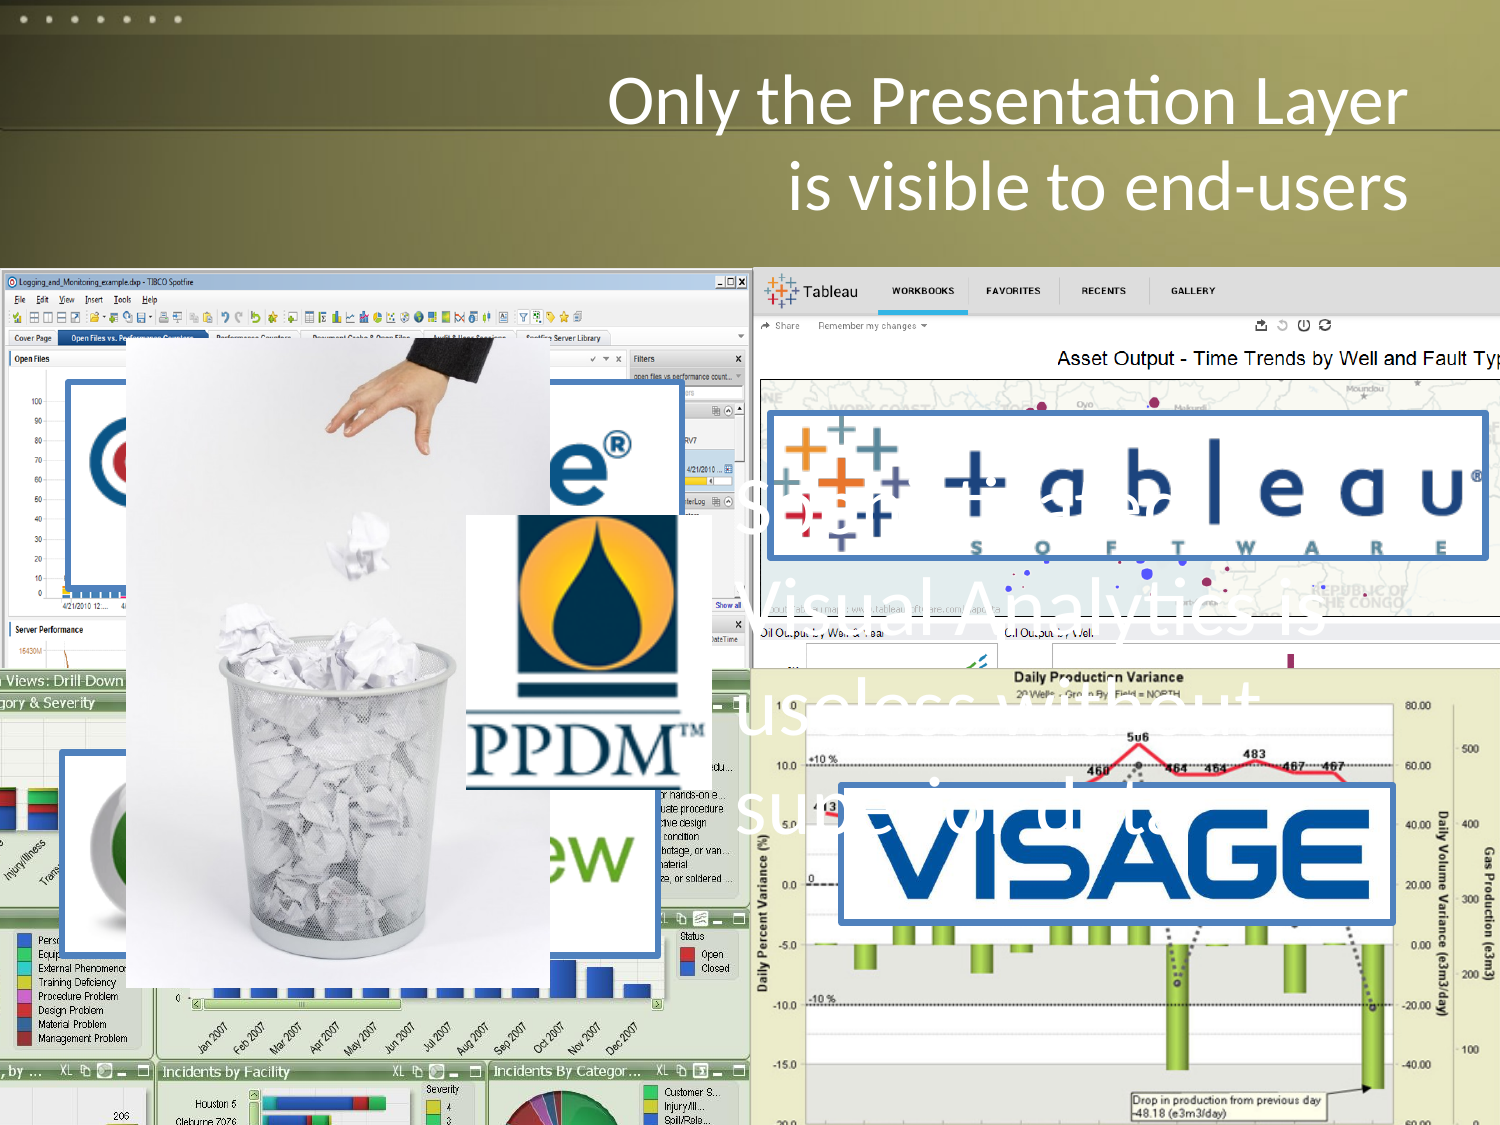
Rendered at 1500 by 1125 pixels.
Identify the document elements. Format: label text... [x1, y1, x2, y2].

picture [0, 0, 1500, 1125]
title Only the Presentation Layer is visible to end-users [75, 45, 1425, 233]
